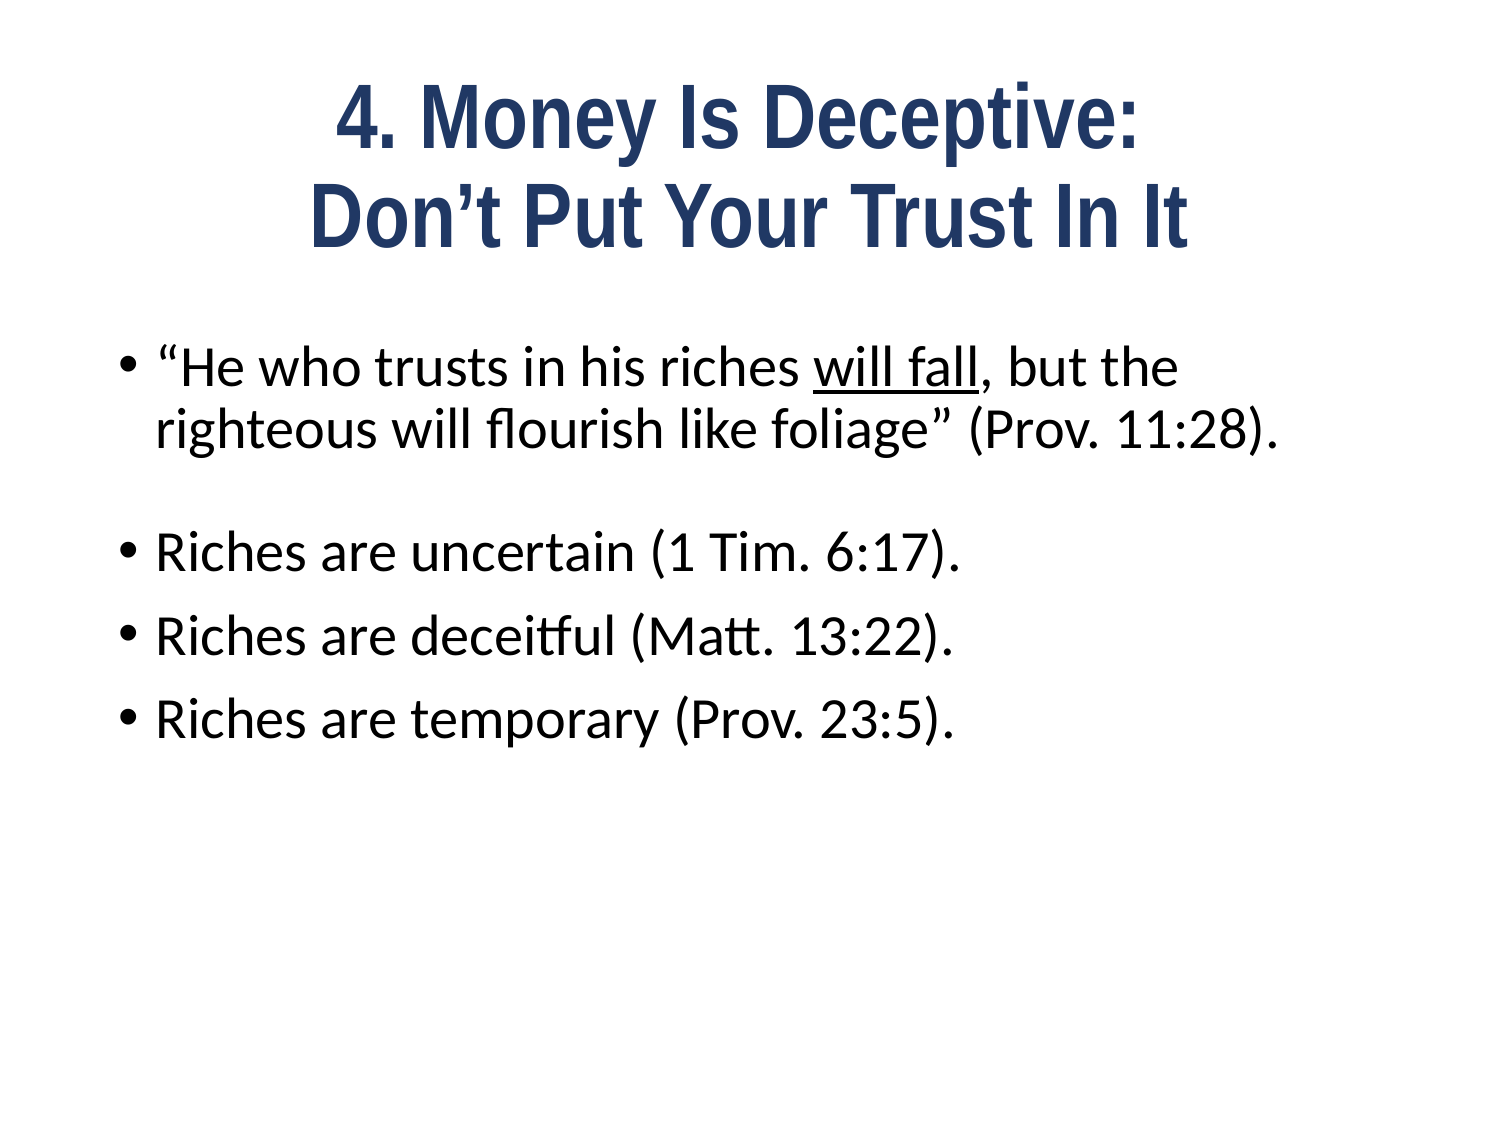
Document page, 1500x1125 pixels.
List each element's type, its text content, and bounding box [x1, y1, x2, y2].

list “He who trusts in his riches will fall, but the righteous will flourish like foliage” (Prov. 11:28). Riches are uncertain (1 Tim. 6:17). Riches are deceitful (Matt. 13:22). Riches are temporary (Prov. 23:5). [103, 328, 1397, 1014]
title 4. Money Is Deceptive: Don’t Put Your Trust In It [103, 59, 1397, 278]
